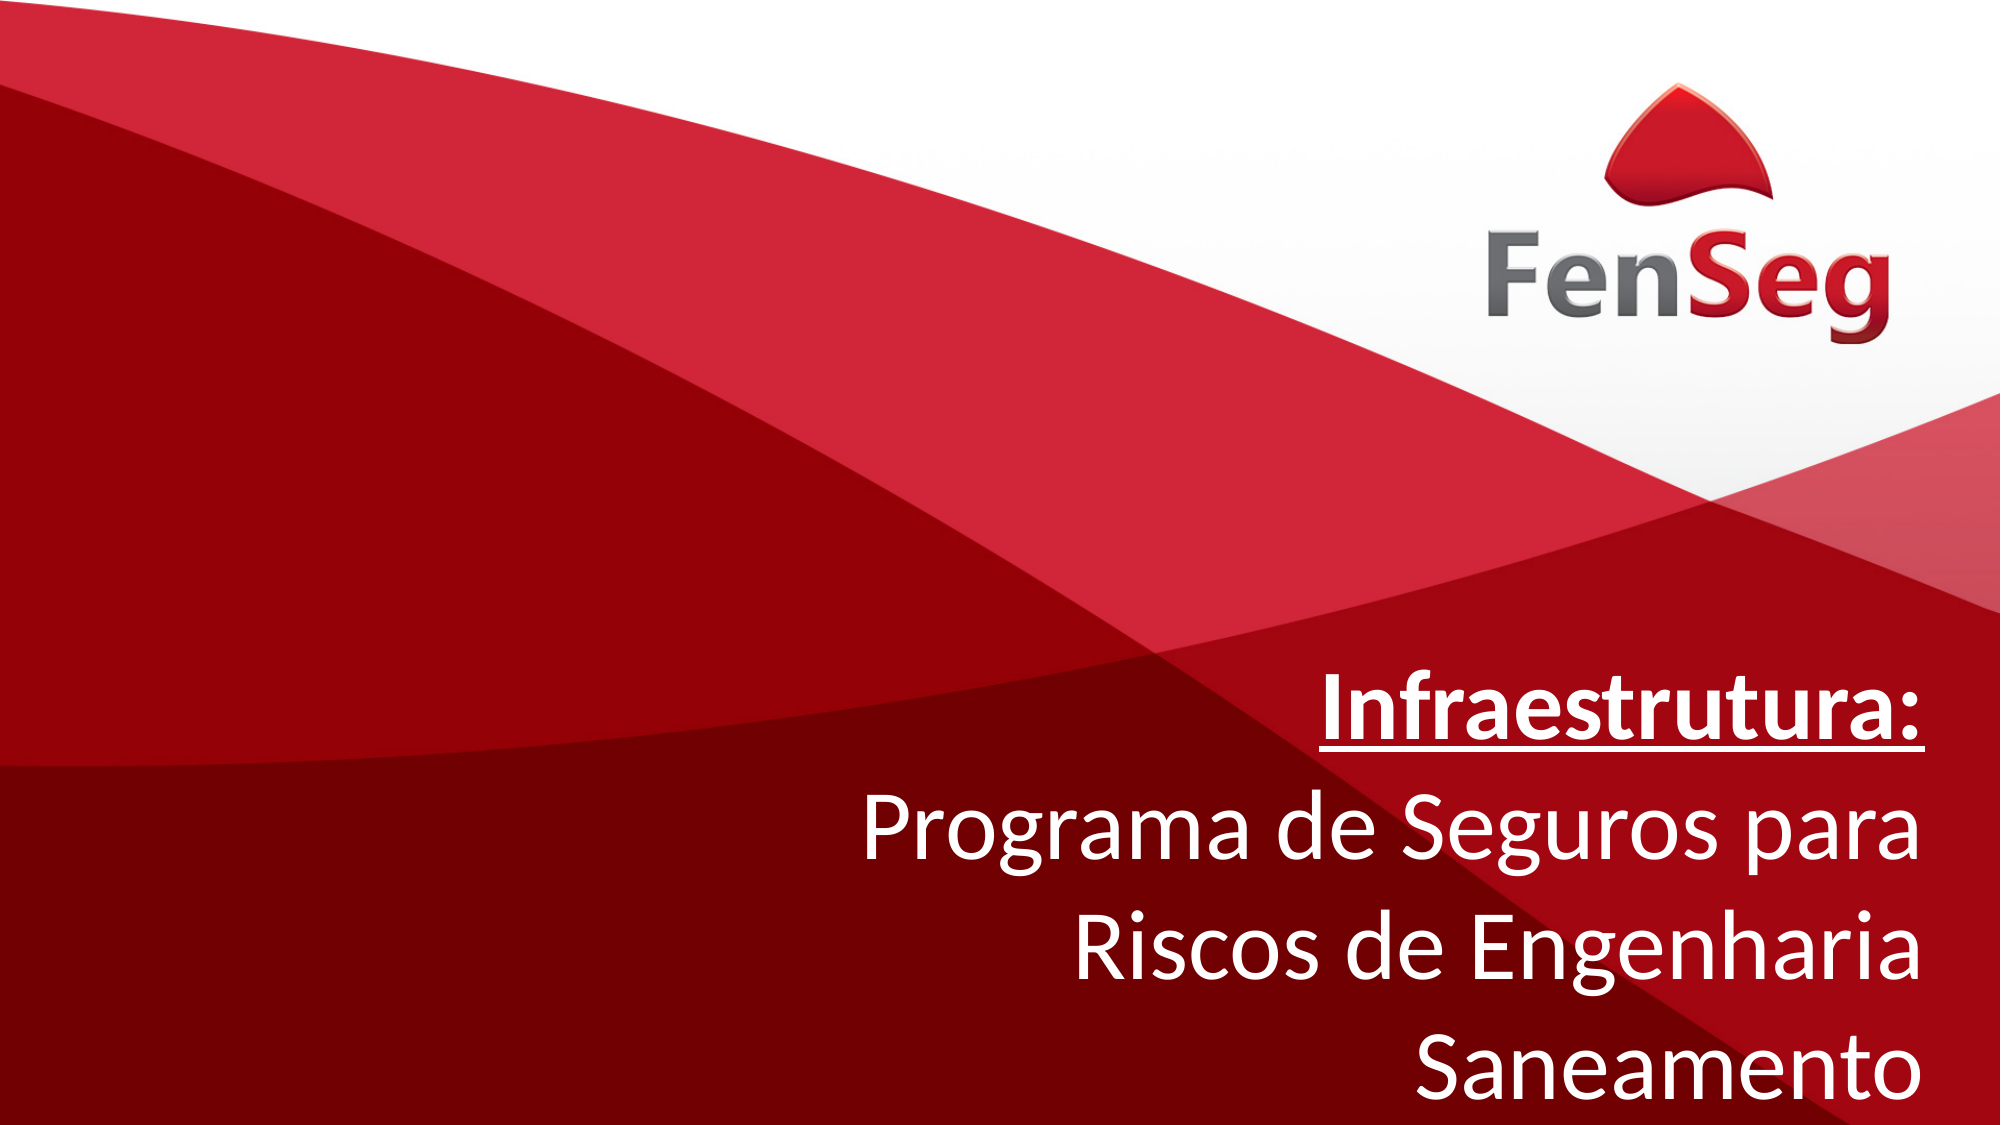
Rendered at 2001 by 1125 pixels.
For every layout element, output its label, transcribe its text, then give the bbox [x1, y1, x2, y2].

picture [0, 0, 2000, 1125]
text_box Infraestrutura: Programa de Seguros para Riscos de Engenharia Saneamento [703, 632, 1940, 1125]
